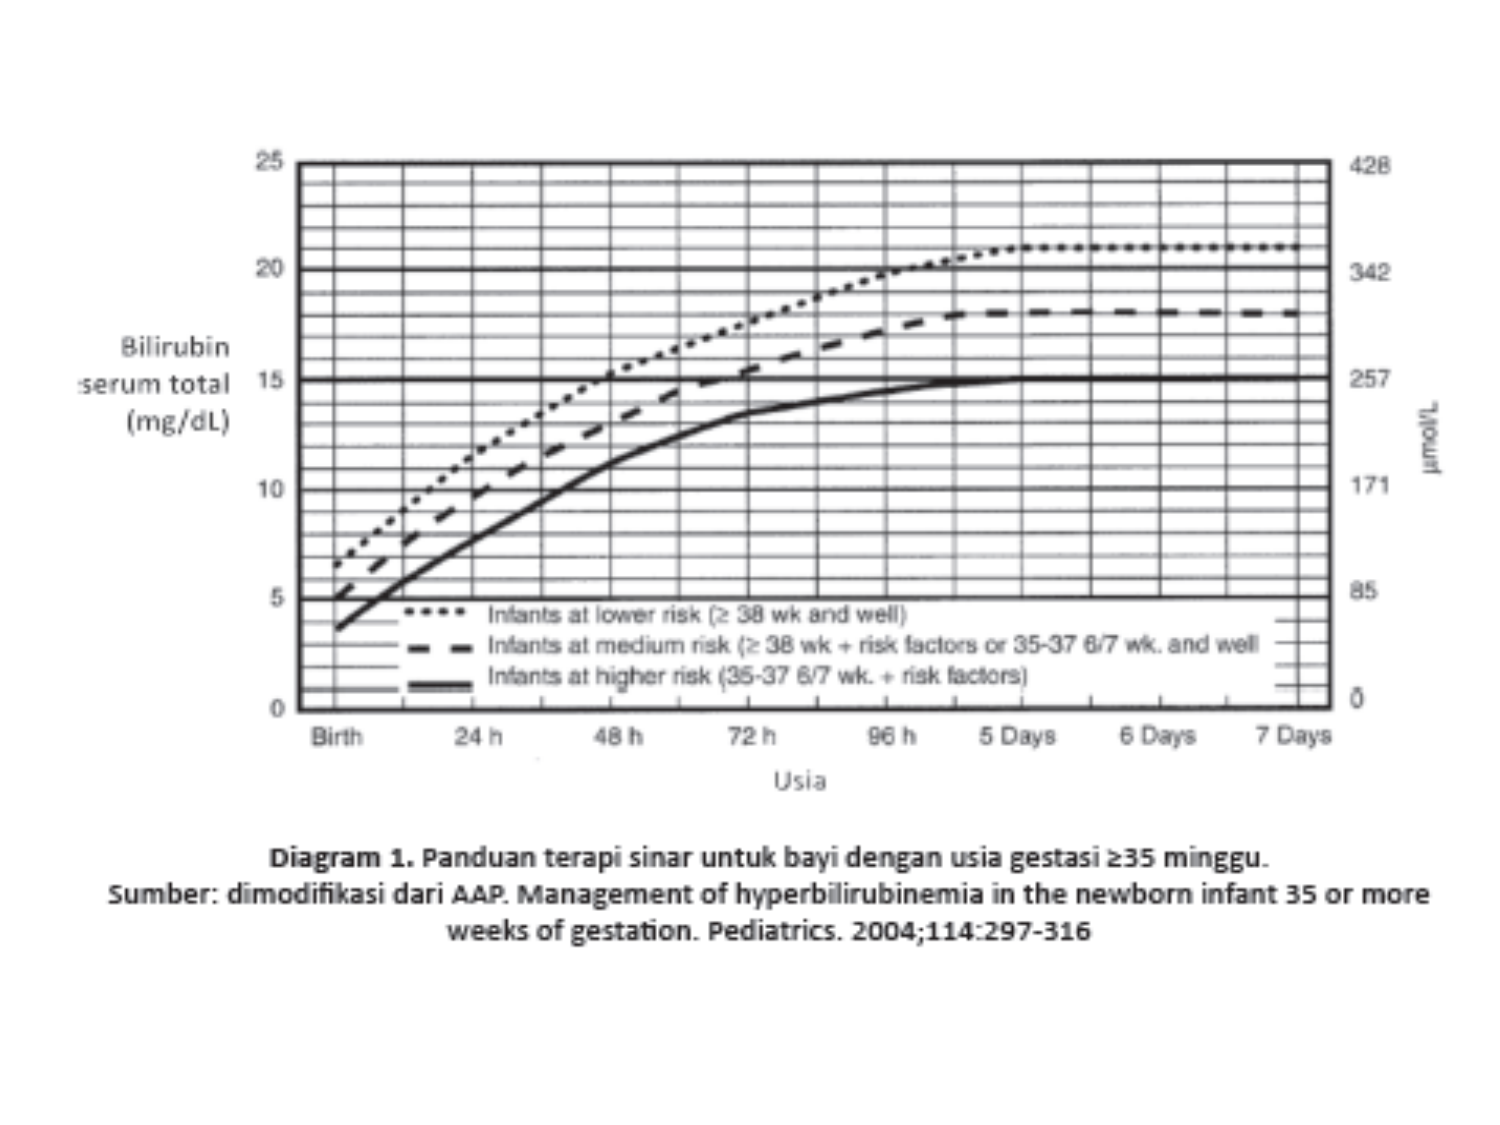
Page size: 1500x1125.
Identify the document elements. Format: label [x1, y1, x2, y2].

picture [38, 108, 1499, 984]
